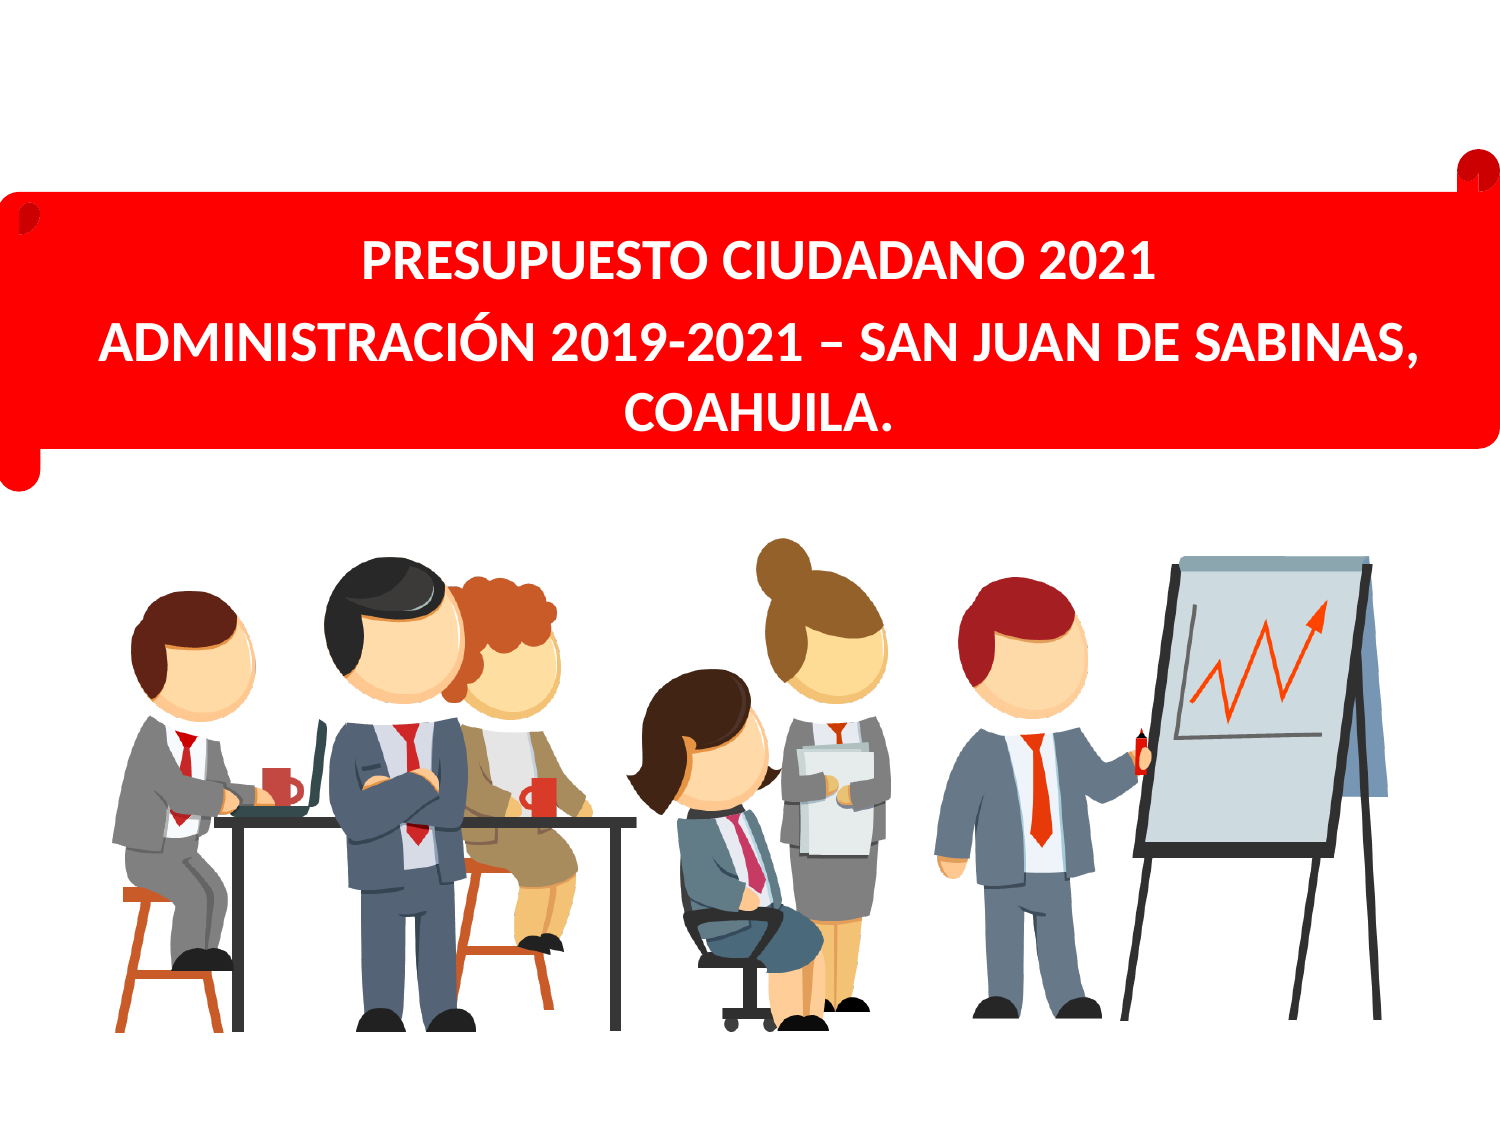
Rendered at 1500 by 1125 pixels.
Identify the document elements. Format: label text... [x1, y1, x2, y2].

text_box PRESUPUESTO CIUDADANO 2021 ADMINISTRACIÓN 2019-2021 – SAN JUAN DE SABINAS, COAHUILA. [0, 146, 1500, 494]
picture [111, 538, 1389, 1033]
